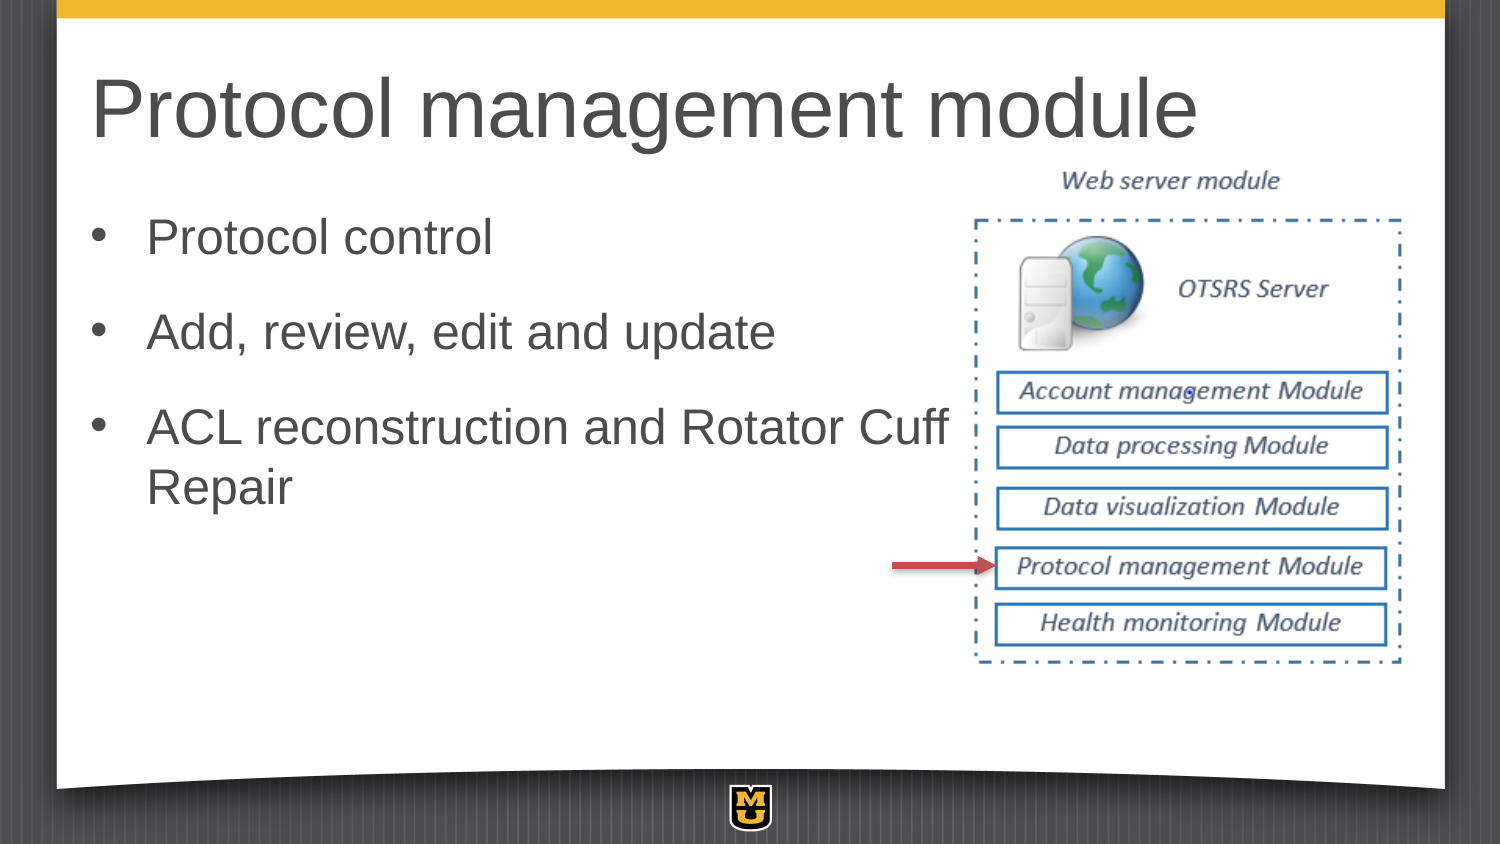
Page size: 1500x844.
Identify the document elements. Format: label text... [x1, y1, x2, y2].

title Protocol management module [75, 33, 1425, 175]
picture [0, 0, 1500, 844]
list Protocol control Add, review, edit and update ACL reconstruction and Rotator Cuff Repair [75, 196, 971, 754]
